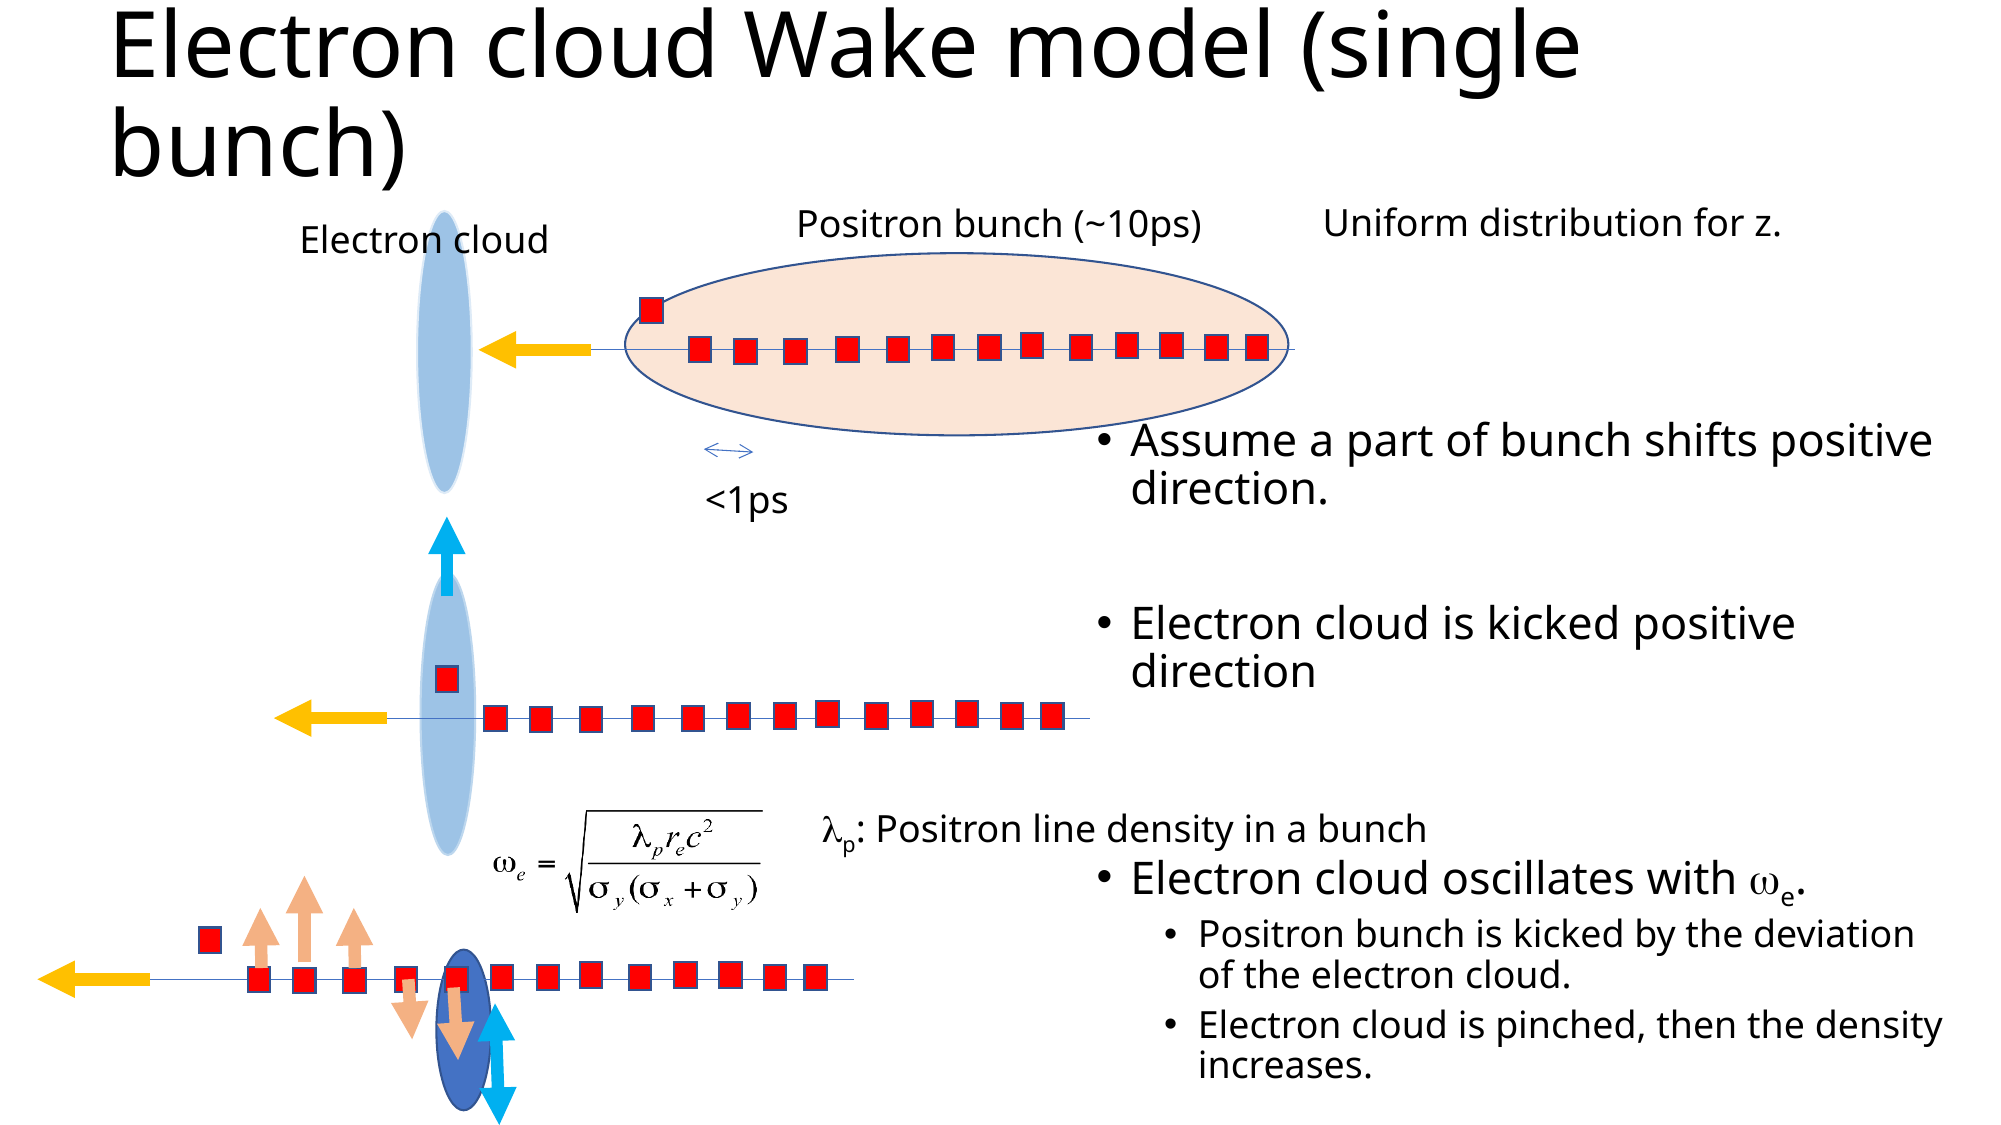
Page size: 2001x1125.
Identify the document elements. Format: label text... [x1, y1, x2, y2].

text_box lp: Positron line density in a bunch [807, 797, 1516, 864]
text_box Electron cloud [284, 208, 659, 269]
text_box [1204, 334, 1229, 349]
text_box [688, 350, 712, 363]
text_box [718, 961, 743, 979]
text_box [803, 980, 828, 991]
text_box [579, 706, 603, 718]
text_box [783, 338, 808, 349]
text_box [490, 980, 514, 991]
text_box [631, 705, 655, 718]
text_box [910, 700, 934, 718]
text_box [394, 966, 418, 979]
text_box [444, 980, 469, 993]
text_box [931, 350, 955, 361]
text_box [763, 980, 787, 991]
text_box [733, 338, 758, 349]
text_box [529, 706, 553, 718]
text_box [536, 964, 560, 979]
text_box [718, 980, 743, 989]
text_box [419, 719, 477, 857]
text_box [955, 700, 979, 718]
text_box [910, 719, 934, 728]
text_box [726, 719, 751, 730]
text_box [835, 350, 860, 363]
text_box [1000, 702, 1024, 718]
text_box [1069, 334, 1093, 349]
text_box [416, 269, 473, 495]
text_box Uniform distribution for z. [1307, 191, 1865, 252]
text_box [1115, 350, 1139, 359]
text_box [977, 350, 1002, 361]
text_box [733, 350, 758, 365]
list Assume a part of bunch shifts positive direction. Electron cloud is kicked positive direction Electron cloud oscillates with we. Positron bunch is kicked by the deviation of the electron cloud. Electron cloud is pinched, then the density increases. [1081, 409, 1961, 1102]
text_box [1000, 719, 1024, 730]
text_box [435, 980, 492, 1112]
text_box [931, 334, 955, 349]
text_box [579, 980, 603, 989]
text_box [955, 719, 979, 728]
text_box [444, 966, 469, 979]
picture [489, 803, 771, 918]
text_box [1115, 332, 1139, 349]
text_box [783, 350, 808, 365]
text_box [490, 964, 514, 979]
text_box [773, 702, 797, 718]
text_box [1245, 350, 1269, 361]
text_box [1040, 702, 1065, 718]
text_box [624, 253, 1290, 349]
text_box [673, 961, 698, 979]
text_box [408, 979, 413, 1040]
text_box [803, 964, 828, 979]
text_box [673, 980, 698, 989]
text_box [342, 980, 367, 994]
text_box [835, 336, 860, 349]
text_box [483, 719, 508, 732]
text_box [628, 964, 652, 979]
text_box [1020, 350, 1044, 359]
text_box [688, 336, 712, 349]
text_box [726, 702, 751, 718]
text_box [536, 980, 560, 991]
text_box [977, 334, 1002, 349]
text_box [198, 926, 222, 954]
text_box [1020, 332, 1044, 349]
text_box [453, 987, 459, 1061]
text_box [628, 980, 652, 991]
text_box [419, 574, 477, 718]
text_box [639, 297, 664, 324]
text_box [1069, 350, 1093, 361]
text_box [815, 700, 840, 718]
text_box Positron bunch (~10ps) [781, 192, 1269, 253]
text_box [763, 964, 787, 979]
text_box [1159, 332, 1184, 349]
text_box [681, 705, 705, 718]
text_box [579, 719, 603, 733]
text_box [1245, 334, 1269, 349]
text_box [446, 948, 486, 979]
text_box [495, 1003, 500, 1125]
text_box [864, 719, 889, 730]
text_box [624, 350, 1289, 437]
text_box [1204, 350, 1229, 361]
text_box [1159, 350, 1184, 359]
text_box [631, 719, 655, 732]
title Electron cloud Wake model (single bunch) [93, 24, 1819, 170]
text_box [886, 350, 910, 363]
text_box [394, 980, 402, 993]
text_box [342, 967, 367, 979]
text_box [815, 719, 840, 728]
text_box [886, 336, 910, 349]
text_box [1040, 719, 1065, 730]
text_box [247, 980, 271, 993]
text_box <1ps [690, 468, 864, 529]
text_box [483, 705, 508, 718]
text_box [247, 966, 271, 979]
text_box [292, 980, 317, 994]
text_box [703, 449, 754, 453]
text_box [773, 719, 797, 730]
text_box [529, 719, 553, 733]
text_box [579, 961, 603, 979]
text_box [864, 702, 889, 718]
text_box [435, 665, 459, 693]
text_box [681, 719, 705, 732]
text_box [292, 967, 317, 979]
